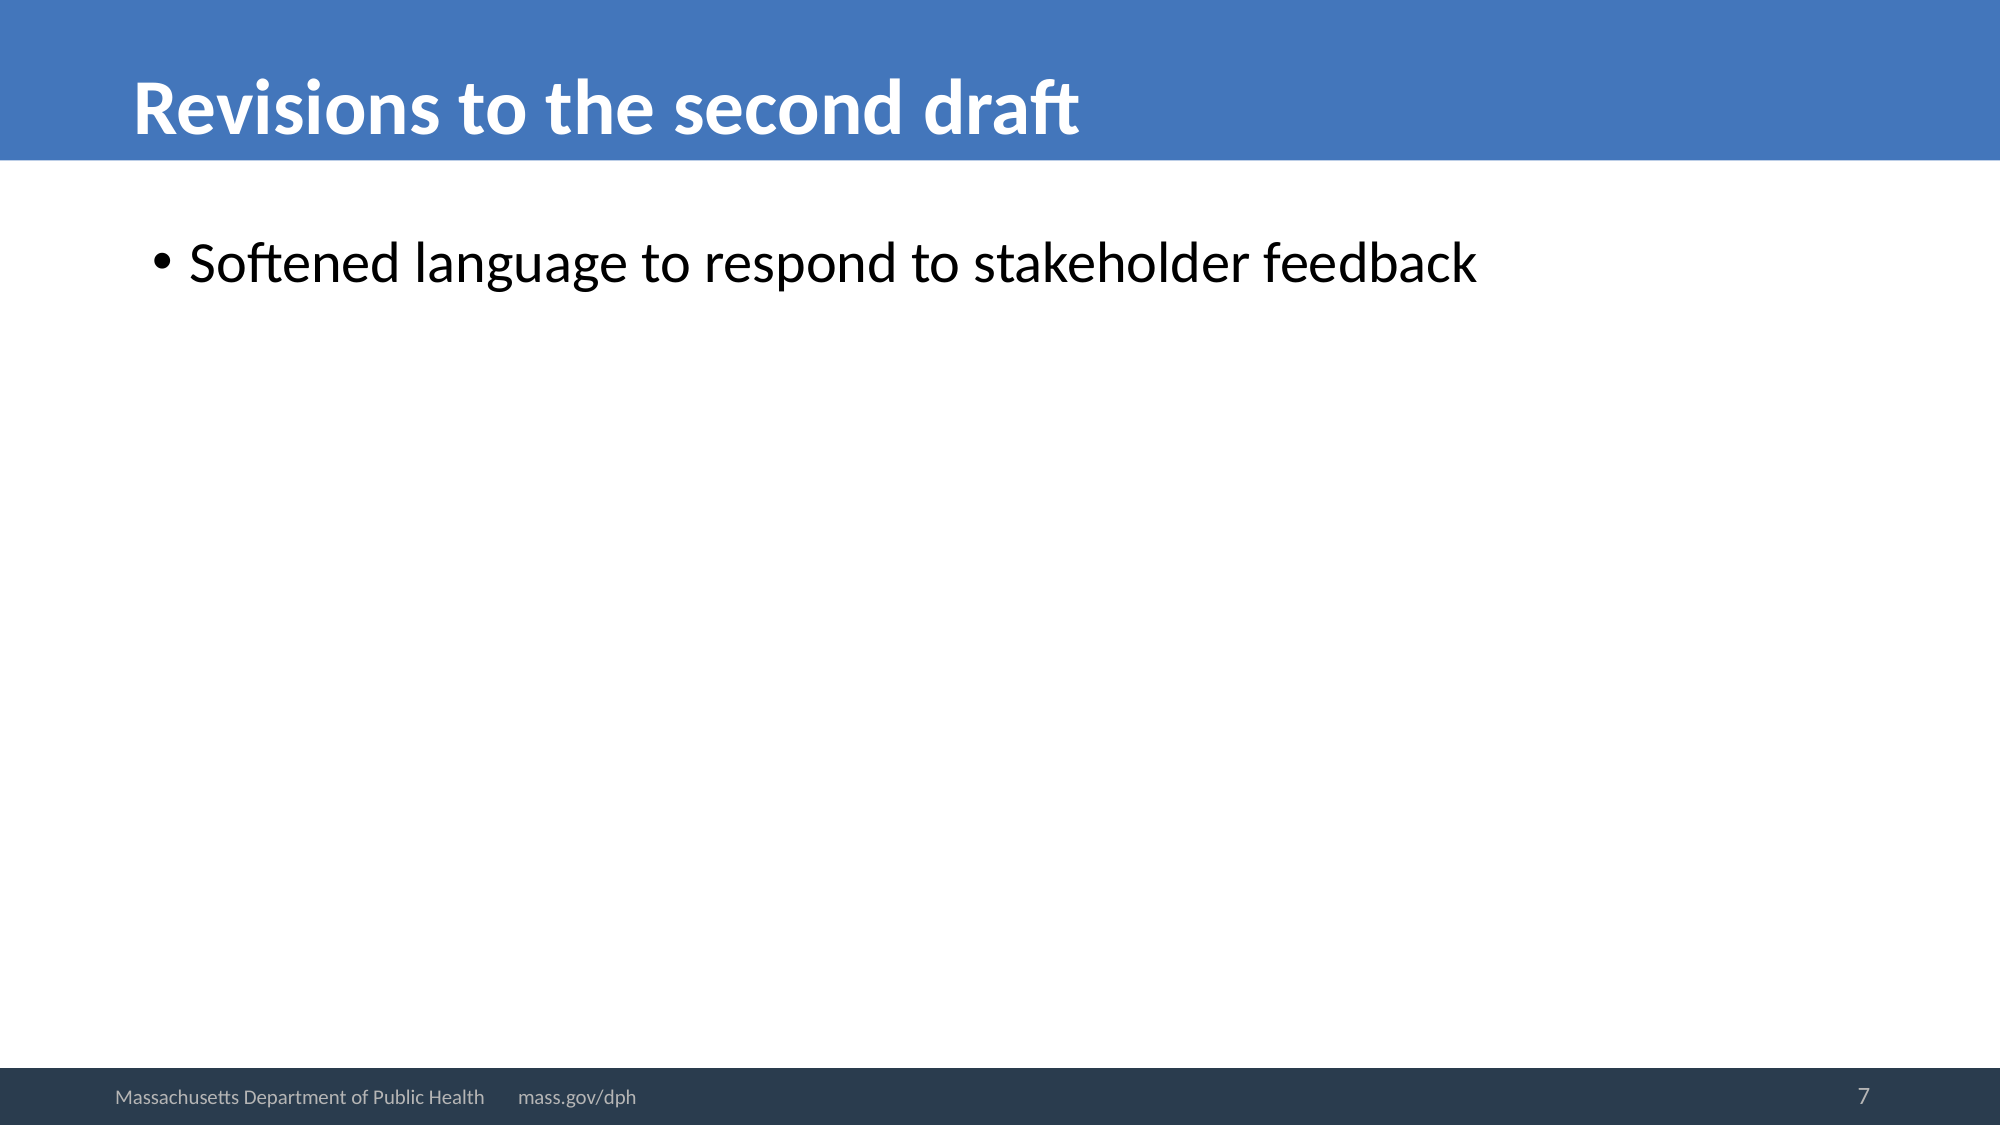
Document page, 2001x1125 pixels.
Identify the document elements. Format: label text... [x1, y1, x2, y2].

footer Massachusetts Department of Public Health mass.gov/dph [100, 1068, 727, 1124]
title Revisions to the second draft [118, 48, 1281, 252]
slide_number 7 [1436, 1065, 1886, 1125]
list Softened language to respond to stakeholder feedback [137, 224, 1886, 1005]
